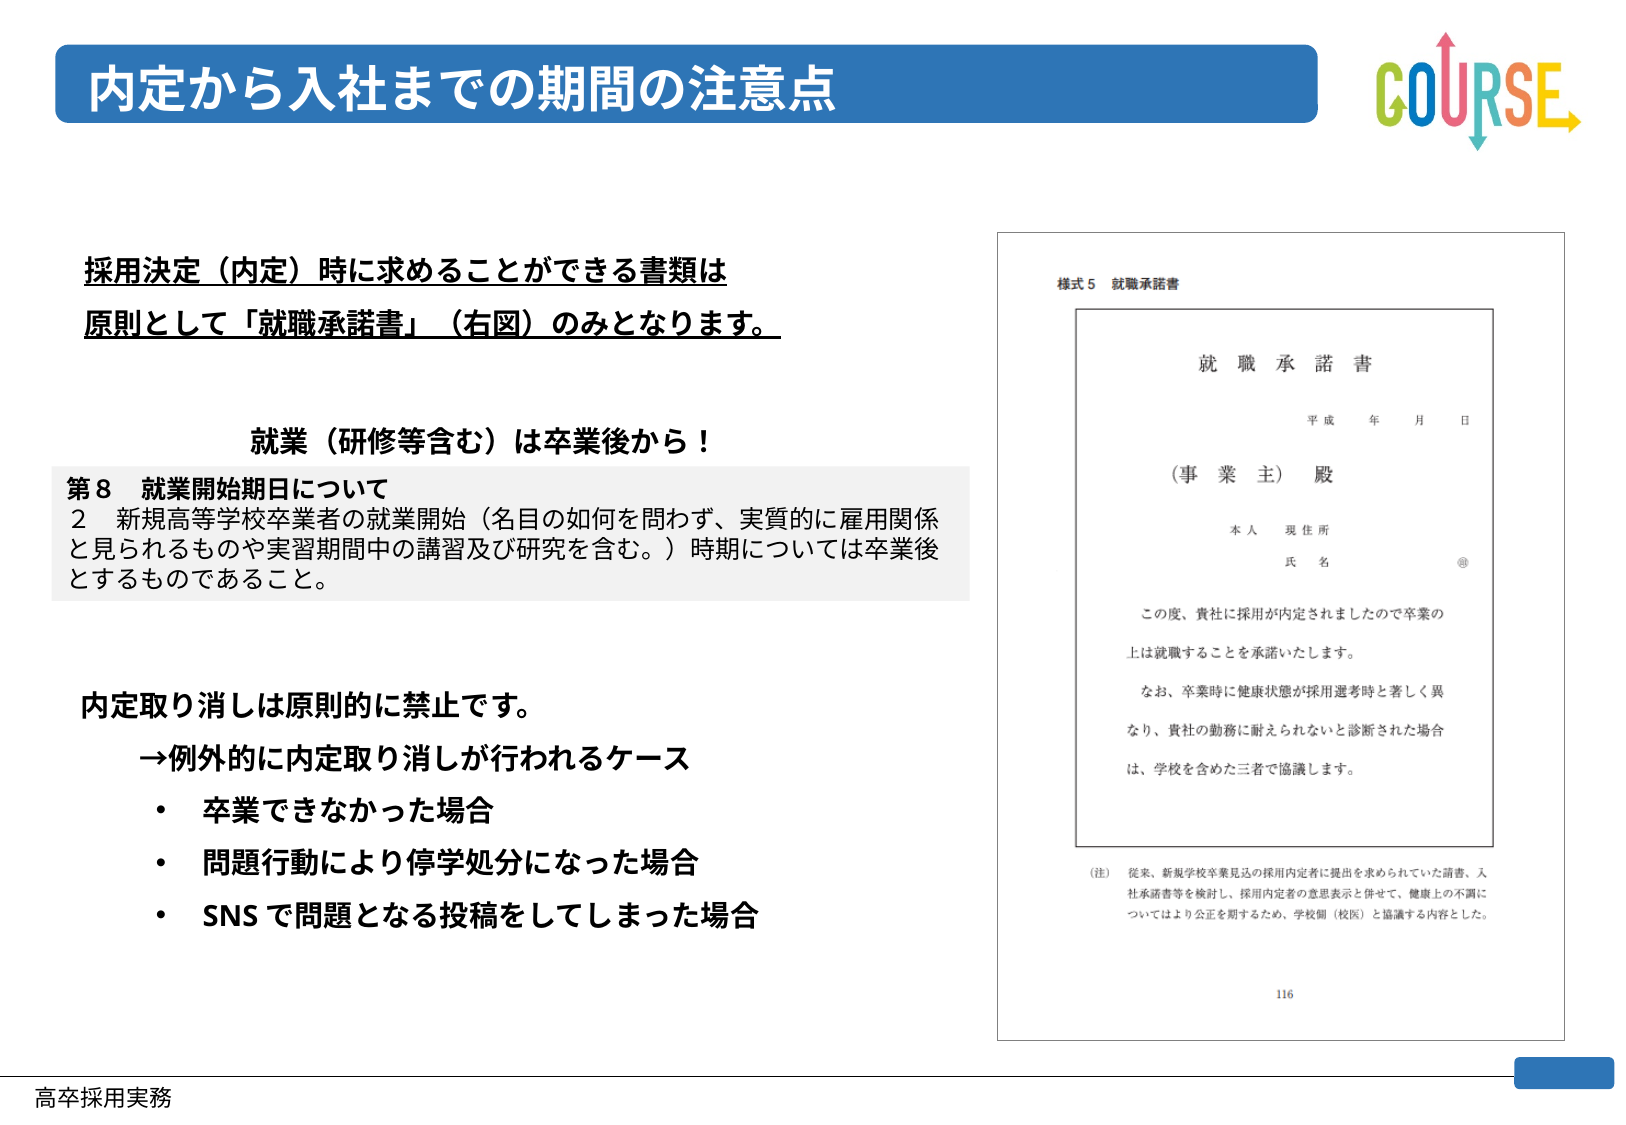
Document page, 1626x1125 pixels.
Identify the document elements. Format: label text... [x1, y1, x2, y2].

title 内定から入社までの期間の注意点 [72, 59, 1267, 123]
text_box 内定取り消しは原則的に禁止です。 →例外的に内定取り消しが行われるケース 卒業できなかった場合 問題行動により停学処分になった場合 SNSで問題となる投稿をしてしまった場合 [66, 662, 984, 940]
slide_number [1514, 1044, 1615, 1105]
picture [1346, 26, 1599, 153]
list 高卒採用実務 [19, 1079, 562, 1125]
text_box 第８ 就業開始期日について ２ 新規高等学校卒業者の就業開始（名目の如何を問わず、実質的に雇用関係と見られるものや実習期間中の講習及び研究を含む。）時期については卒業後とするものであること。 [51, 466, 970, 601]
text_box 就業（研修等含む）は卒業後から！ [94, 416, 875, 466]
text_box 採用決定（内定）時に求めることができる書類は 原則として「就職承諾書」（右図）のみとなります。 [69, 227, 988, 348]
picture [997, 232, 1565, 1041]
